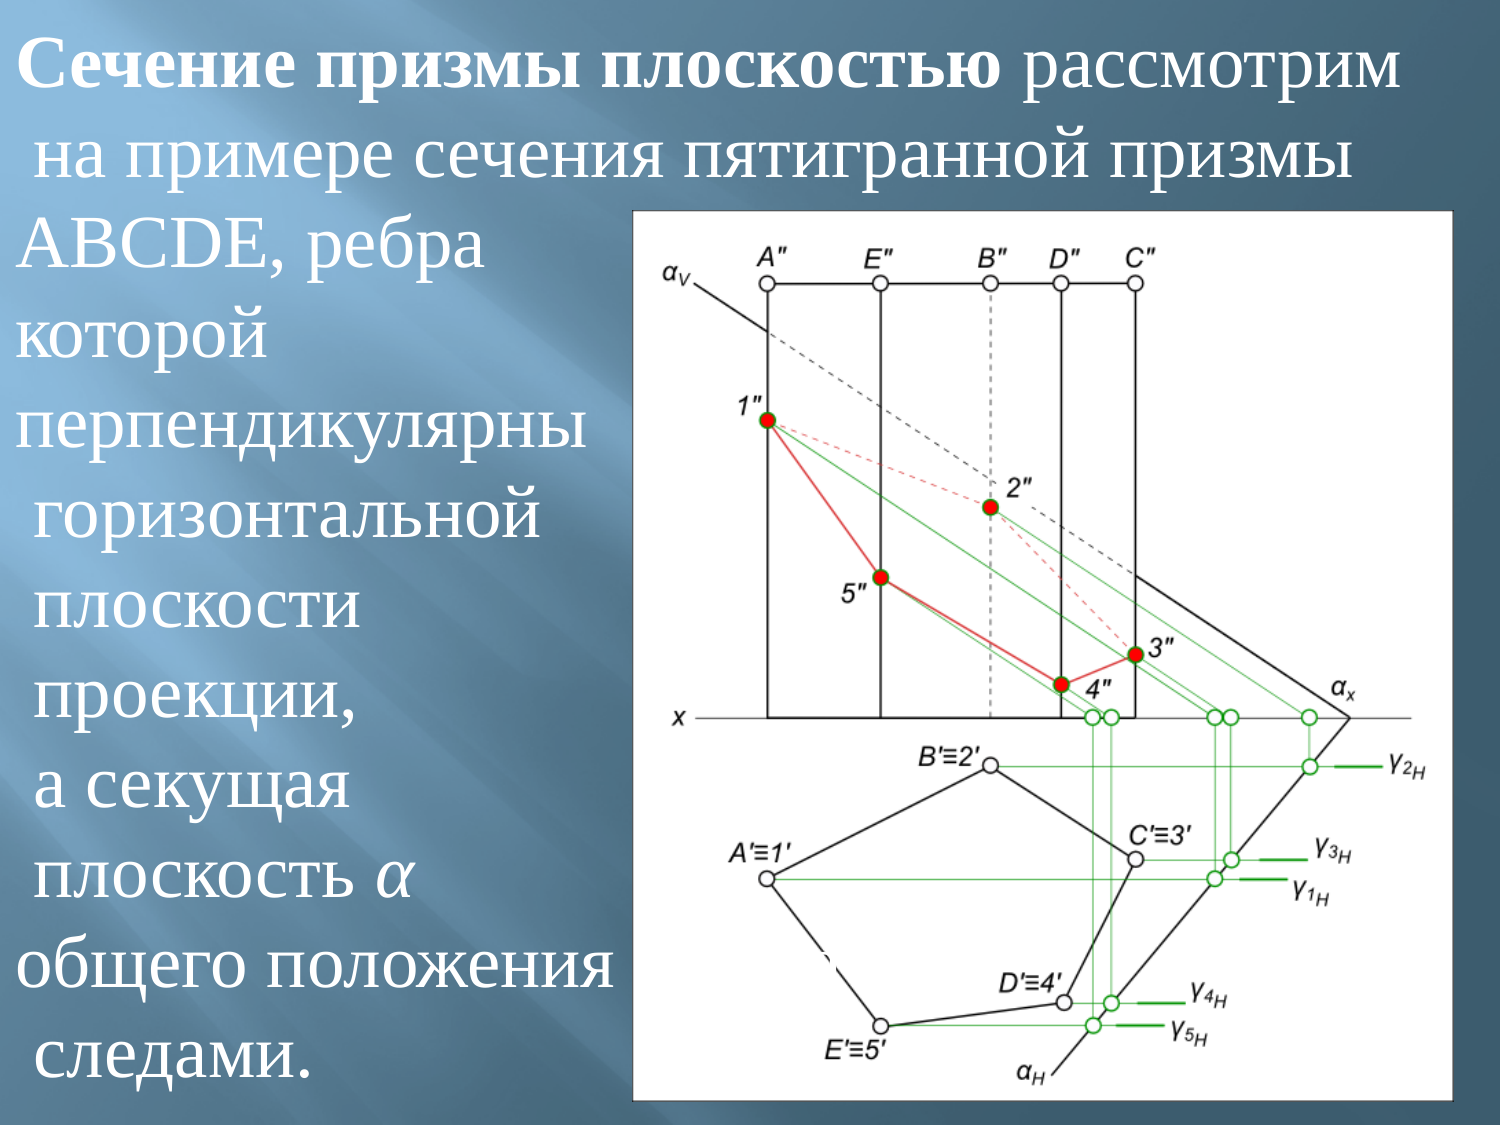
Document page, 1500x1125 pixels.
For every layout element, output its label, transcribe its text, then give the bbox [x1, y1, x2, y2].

text_box Сечение призмы плоскостью рассмотрим на примере сечения пятигранной призмы ABCDE, ребра которой перпендикулярны горизонтальной плоскости проекции, а секущая плоскость α общего положения задана следами. [0, 5, 1465, 1101]
picture [632, 210, 1454, 1102]
